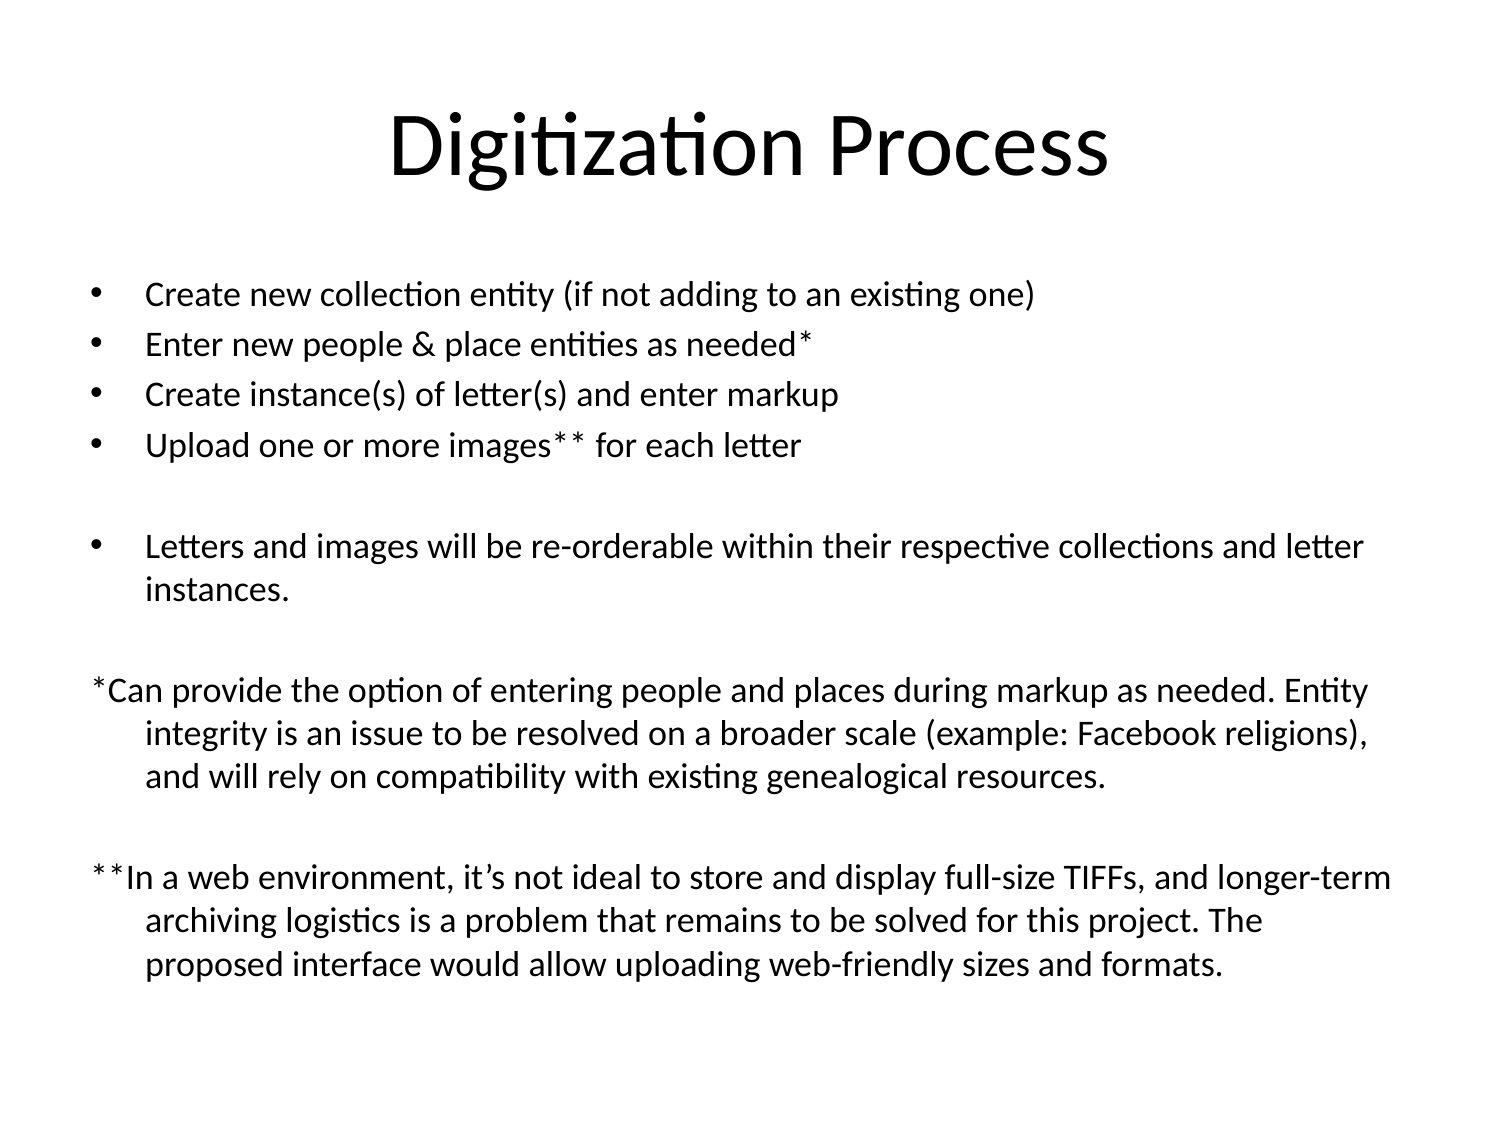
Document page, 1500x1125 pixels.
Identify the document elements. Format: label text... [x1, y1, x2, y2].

list Create new collection entity (if not adding to an existing one) Enter new people & place entities as needed* Create instance(s) of letter(s) and enter markup Upload one or more images** for each letter Letters and images will be re-orderable within their respective collections and letter instances. *Can provide the option of entering people and places during markup as needed. Entity integrity is an issue to be resolved on a broader scale (example: Facebook religions), and will rely on compatibility with existing genealogical resources. **In a web environment, it’s not ideal to store and display full-size TIFFs, and longer-term archiving logistics is a problem that remains to be solved for this project. The proposed interface would allow uploading web-friendly sizes and formats. [75, 262, 1425, 1005]
title Digitization Process [75, 45, 1425, 233]
